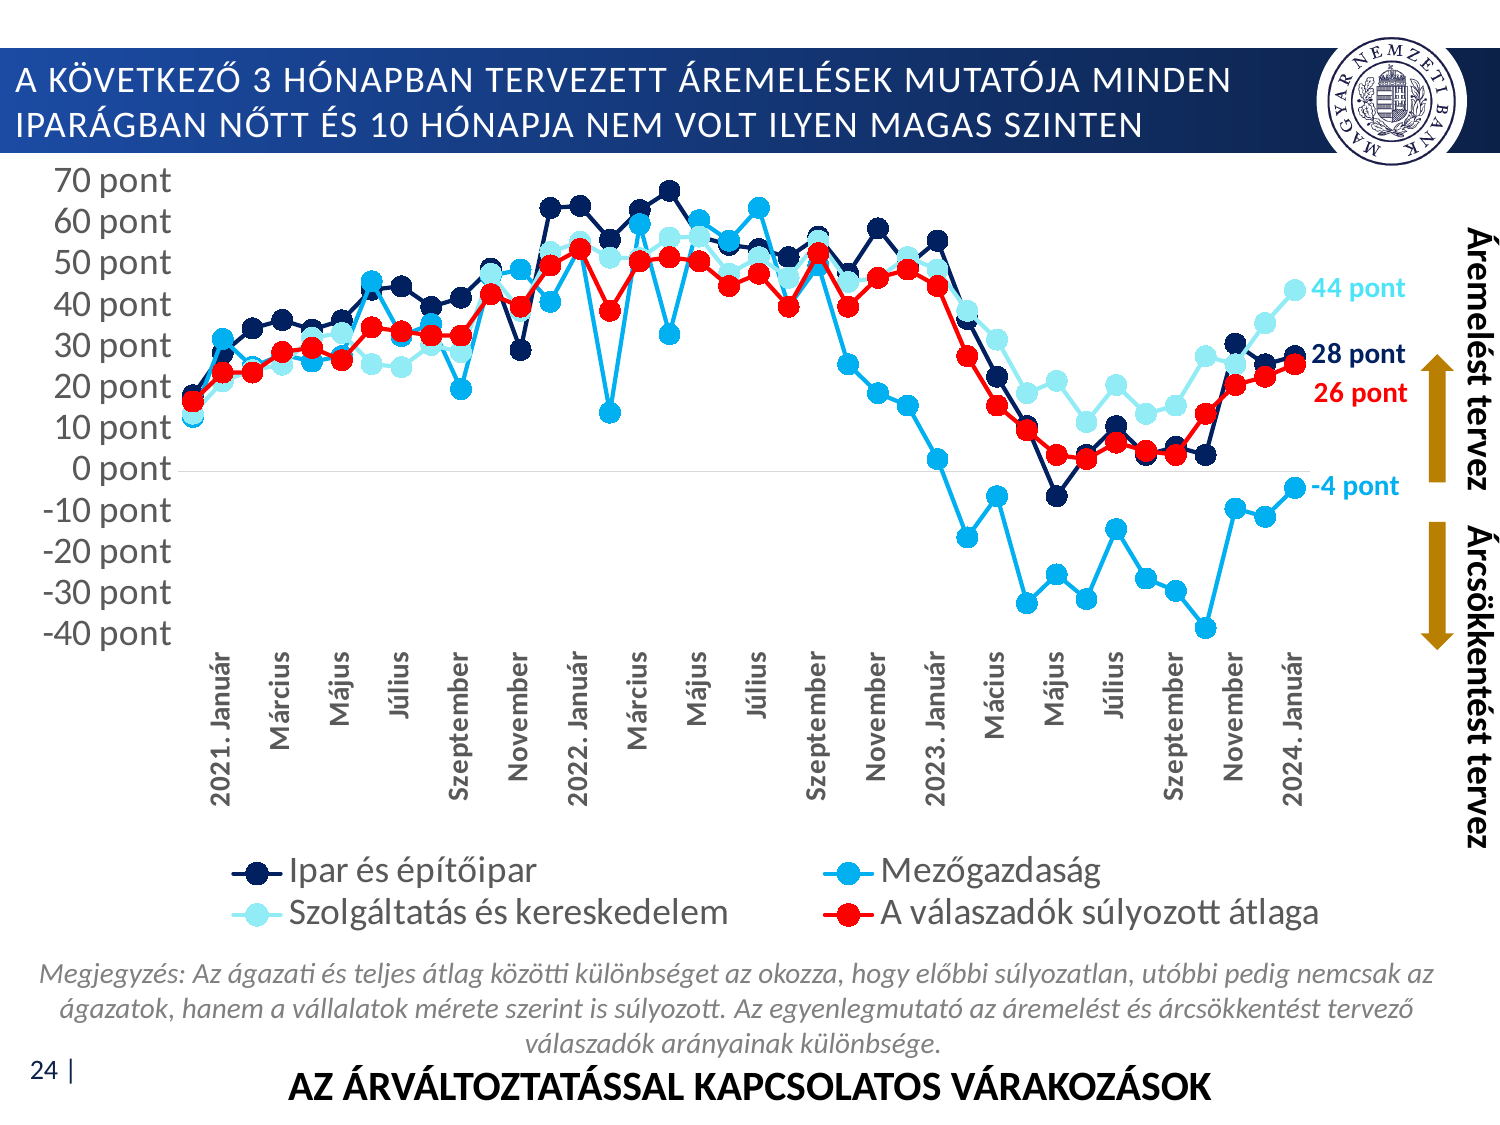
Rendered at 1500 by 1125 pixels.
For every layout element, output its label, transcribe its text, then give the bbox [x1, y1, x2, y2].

text_box Megjegyzés: Az ágazati és teljes átlag közötti különbséget az okozza, hogy előbbi súlyozatlan, utóbbi pedig nemcsak az ágazatok, hanem a vállalatok mérete szerint is súlyozott. Az egyenlegmutató az áremelést és árcsökkentést tervező válaszadók arányainak különbsége. [0, 948, 1487, 1067]
chart [0, 149, 1500, 948]
title A következő 3 hónapban tervezett áremelések mutatója minden iparágban nőtt és 10 hónapja nem volt ilyen magas szinten [0, 49, 1328, 149]
text_box Az árváltoztatással kapcsolatos várakozások [127, 1067, 1373, 1117]
picture [1327, 36, 1457, 149]
